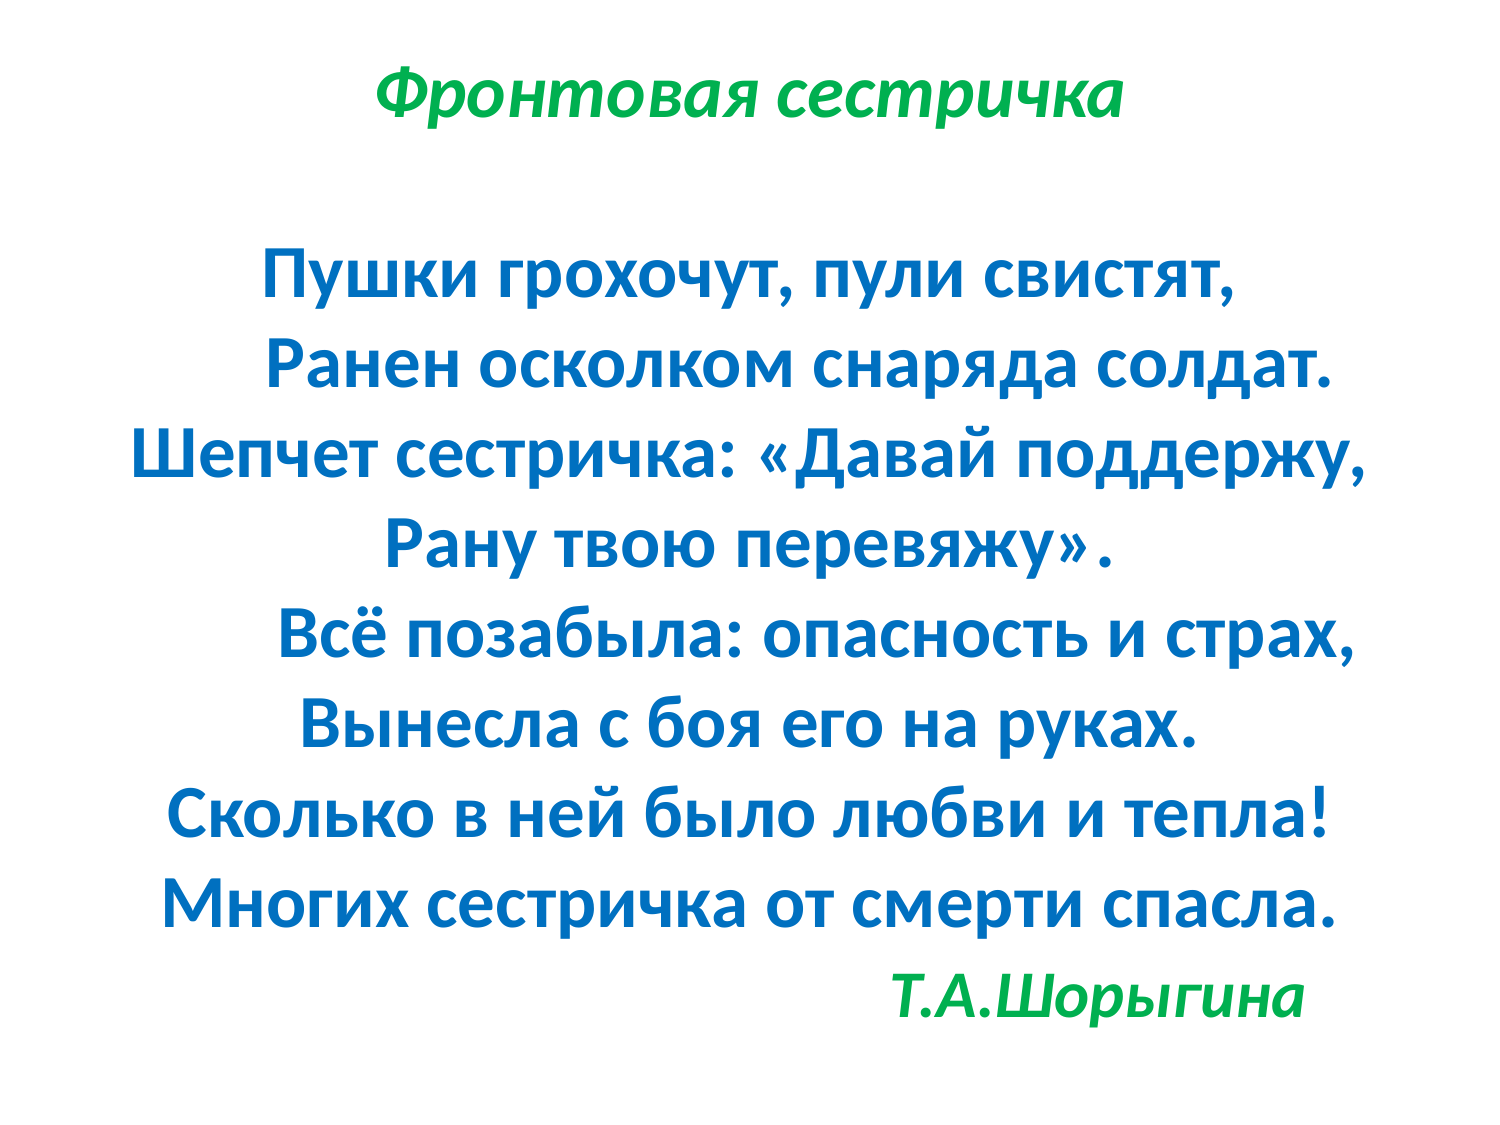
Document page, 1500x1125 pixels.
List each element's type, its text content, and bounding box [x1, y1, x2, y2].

title Фронтовая сестричка Пушки грохочут, пули свистят, Ранен осколком снаряда солдат. Шепчет сестричка: «Давай поддержу, Рану твою перевяжу». Всё позабыла: опасность и страх, Вынесла с боя его на руках. Сколько в ней было любви и тепла! Многих сестричка от смерти спасла. Т.А.Шорыгина [75, 0, 1425, 1075]
